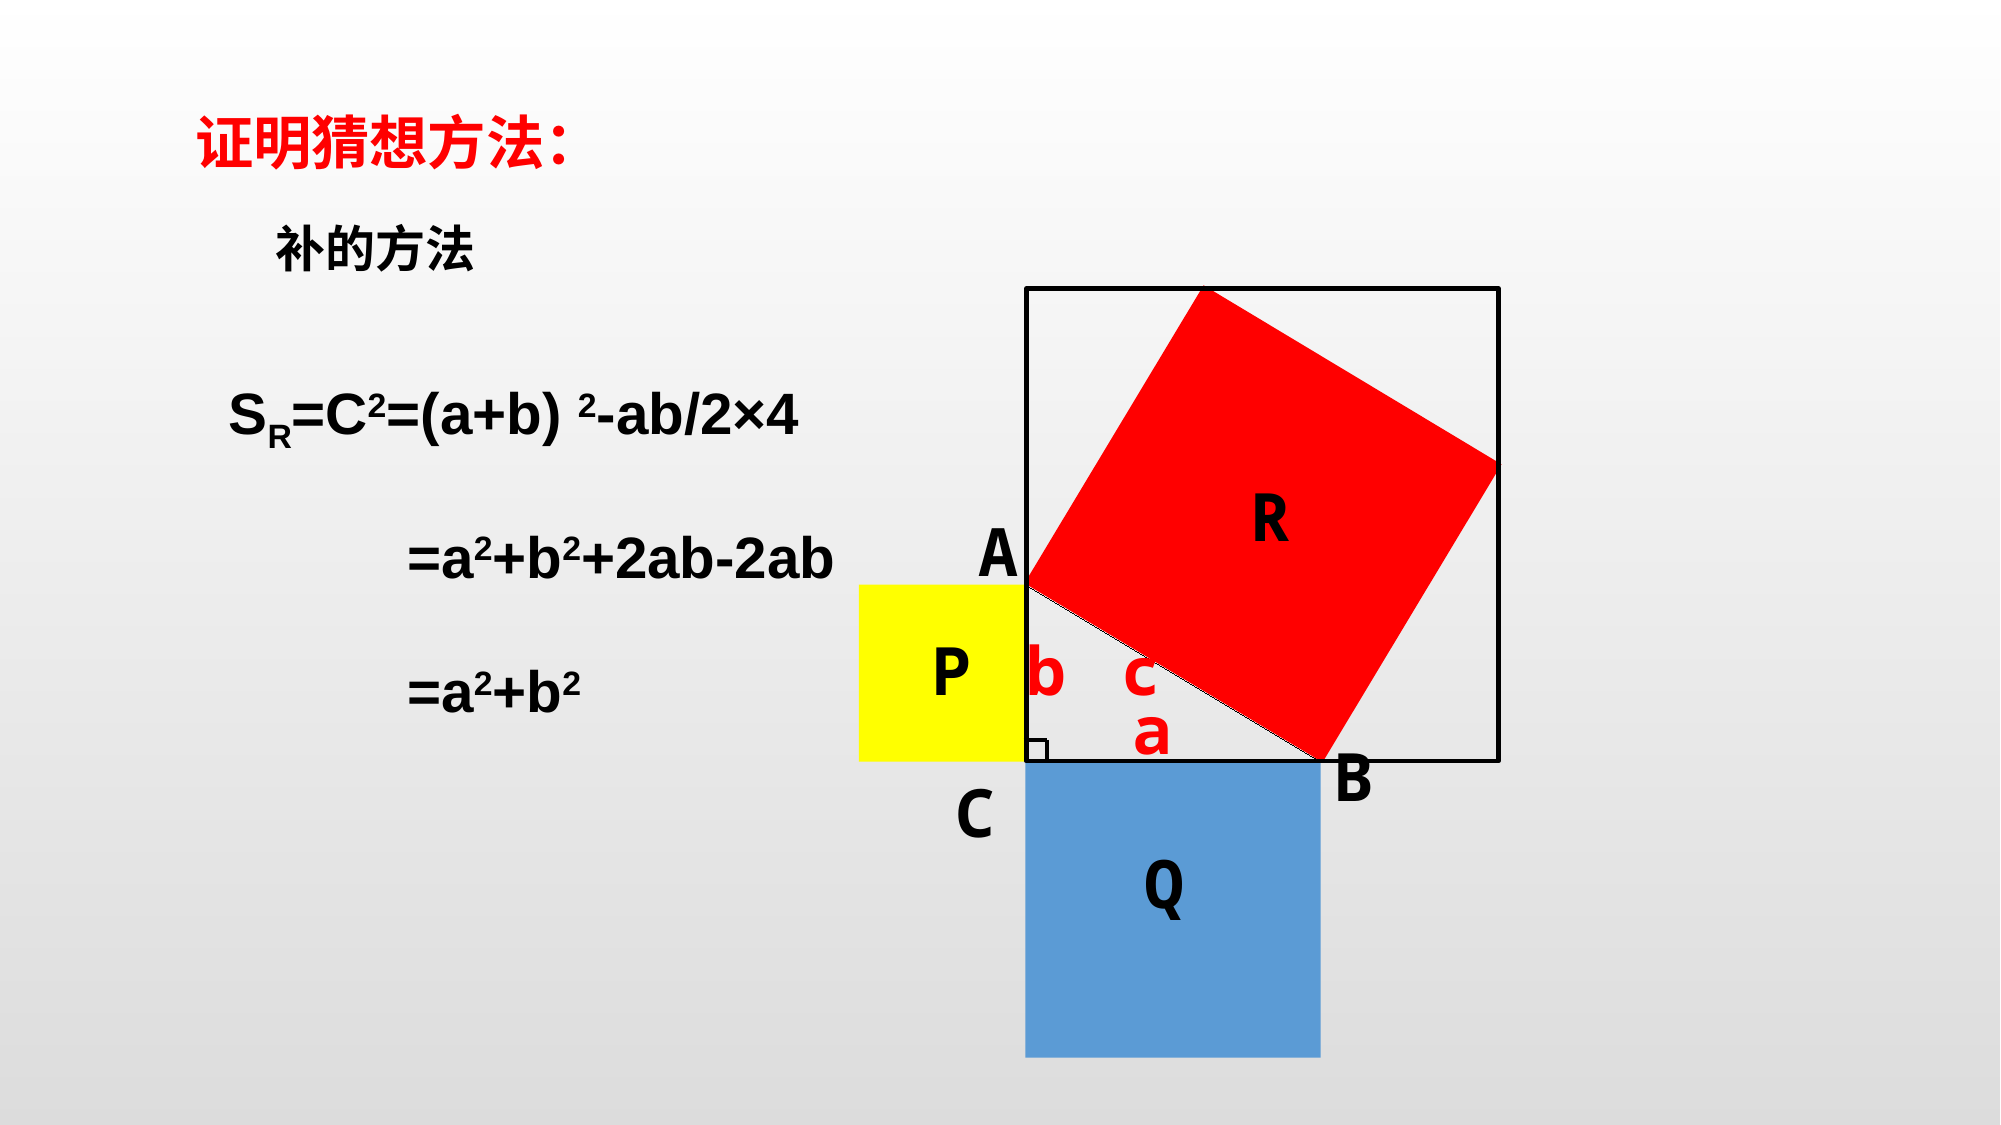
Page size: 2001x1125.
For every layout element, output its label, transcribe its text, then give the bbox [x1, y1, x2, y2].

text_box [858, 349, 1437, 1058]
text_box 补的方法 [260, 209, 522, 285]
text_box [1023, 739, 1048, 764]
text_box SR=C2=(a+b) 2-ab/2×4 =a2+b2+2ab-2ab =a2+b2 [214, 328, 891, 732]
text_box [1026, 288, 1499, 761]
text_box 证明猜想方法： [180, 99, 602, 184]
